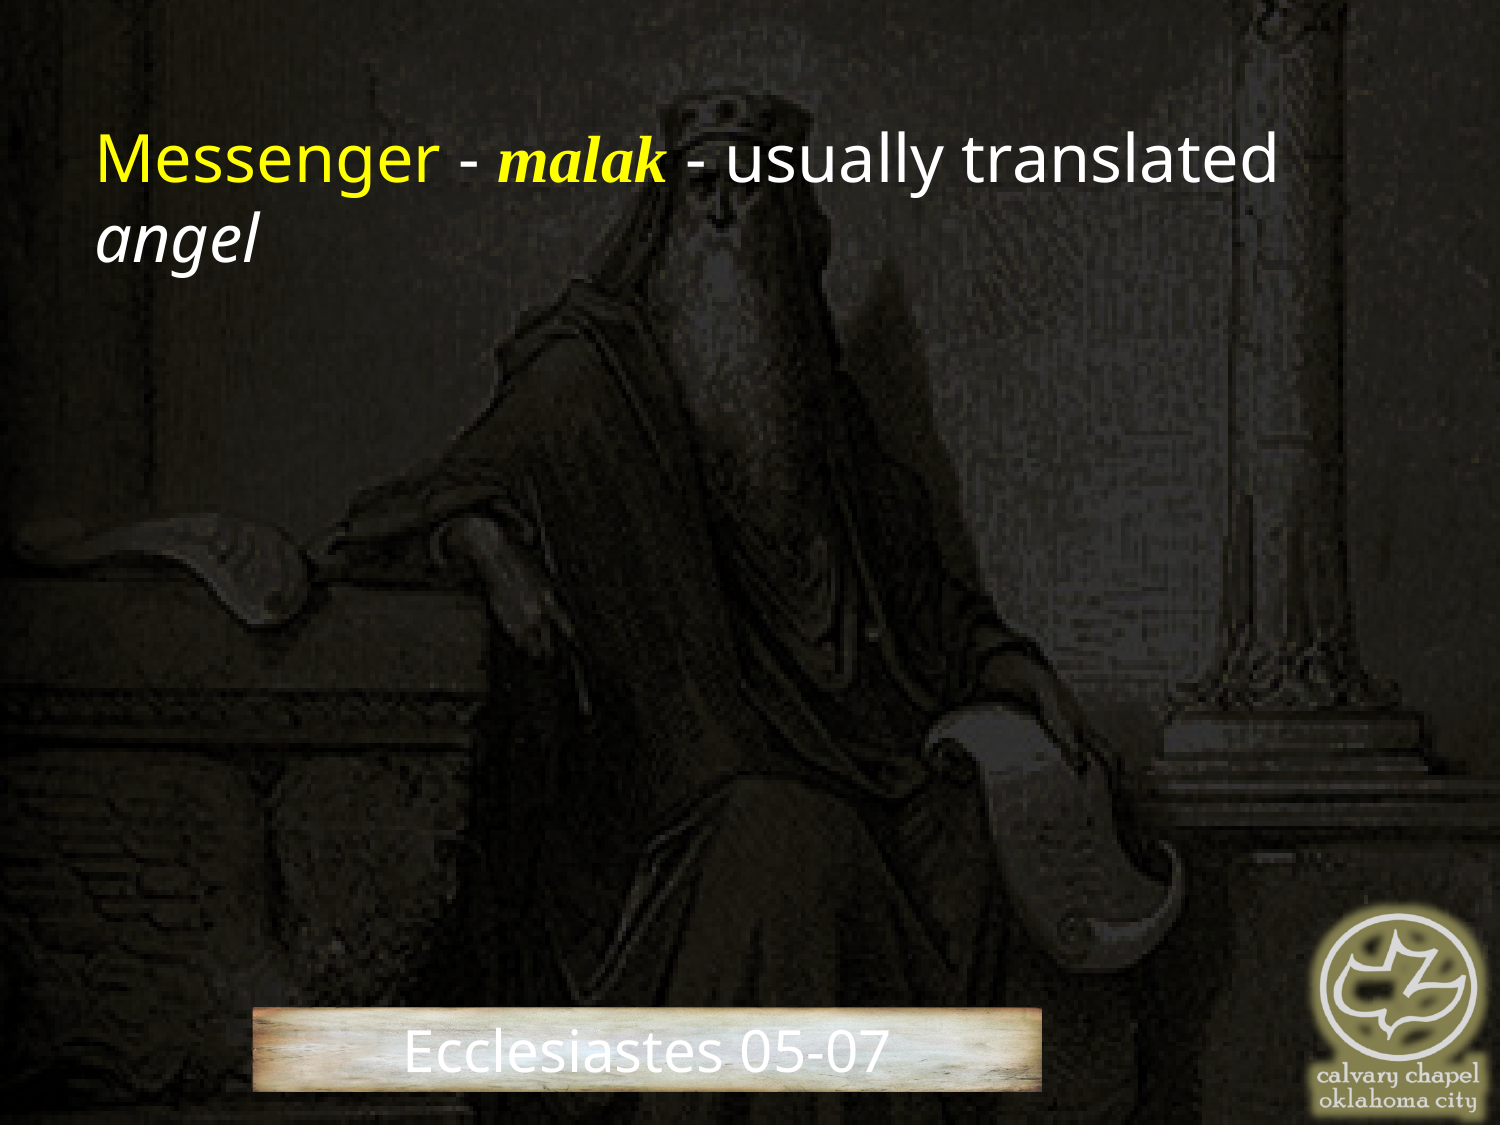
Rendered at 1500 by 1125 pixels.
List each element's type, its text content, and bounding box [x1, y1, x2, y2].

picture [1316, 910, 1480, 1117]
text_box Messenger - malak - usually translated angel [79, 108, 1424, 283]
picture [0, 0, 1500, 1125]
text_box Ecclesiastes 05-07 [252, 1007, 1042, 1092]
